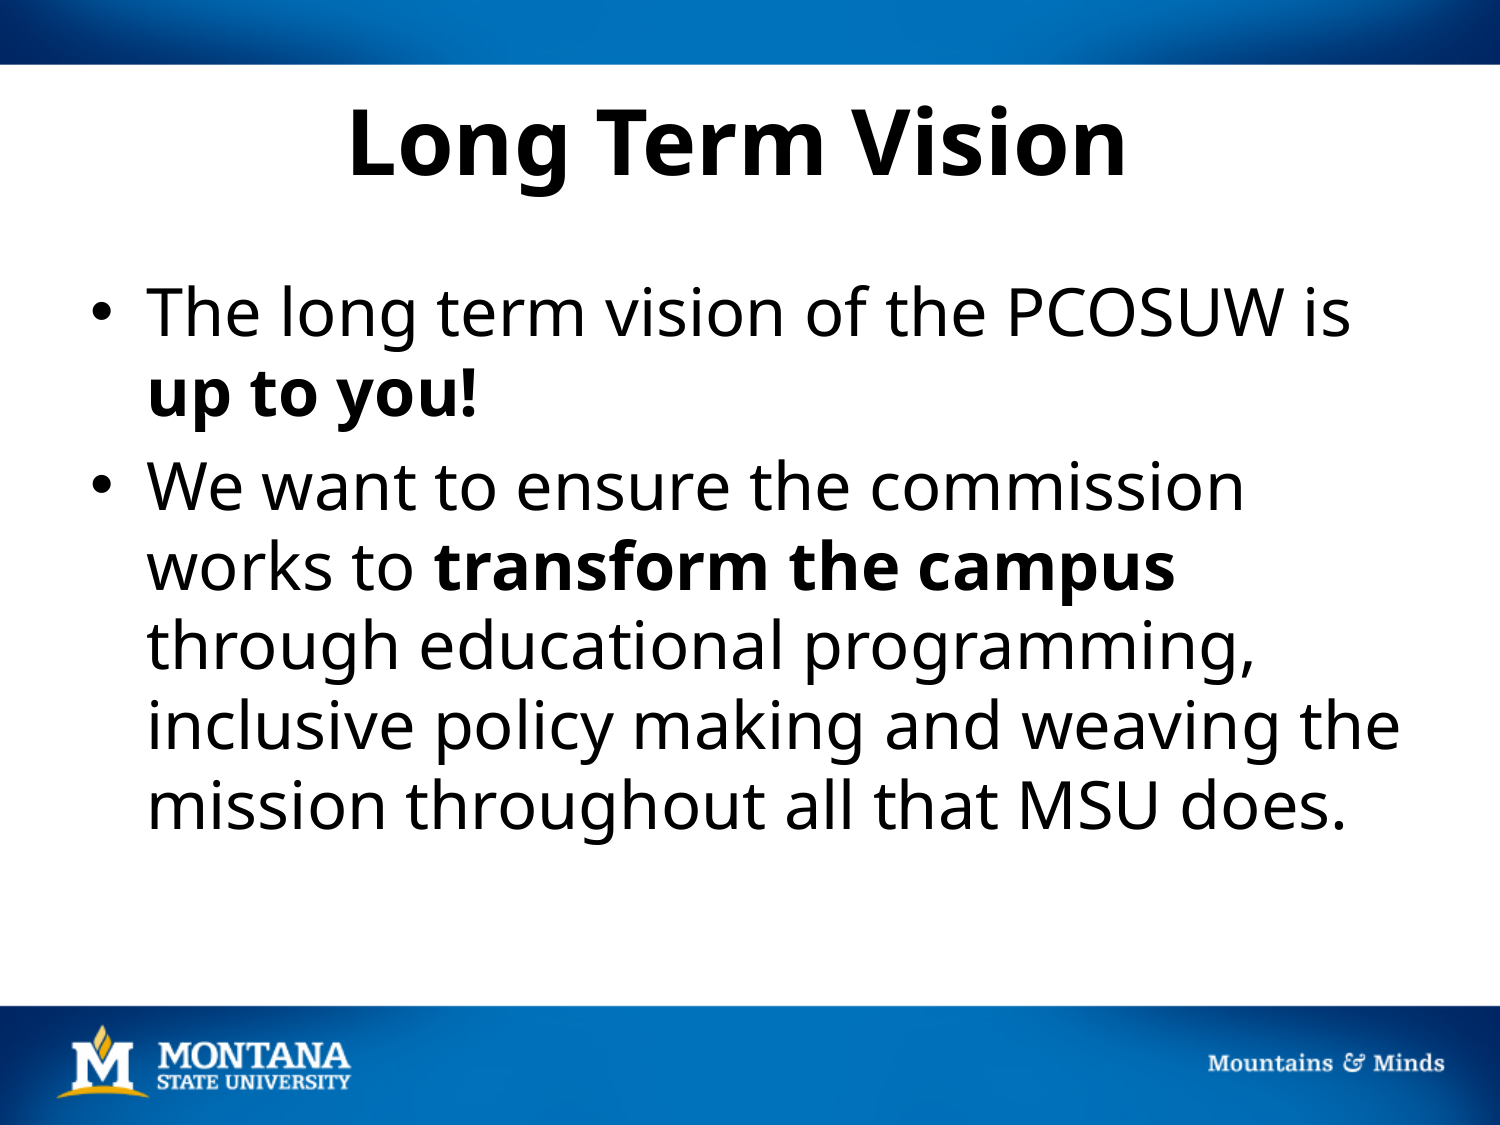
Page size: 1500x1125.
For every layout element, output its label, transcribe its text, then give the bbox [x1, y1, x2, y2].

picture [0, 0, 1500, 1125]
list The long term vision of the PCOSUW is up to you! We want to ensure the commission works to transform the campus through educational programming, inclusive policy making and weaving the mission throughout all that MSU does. [75, 262, 1425, 1005]
title Long Term Vision [75, 45, 1425, 233]
